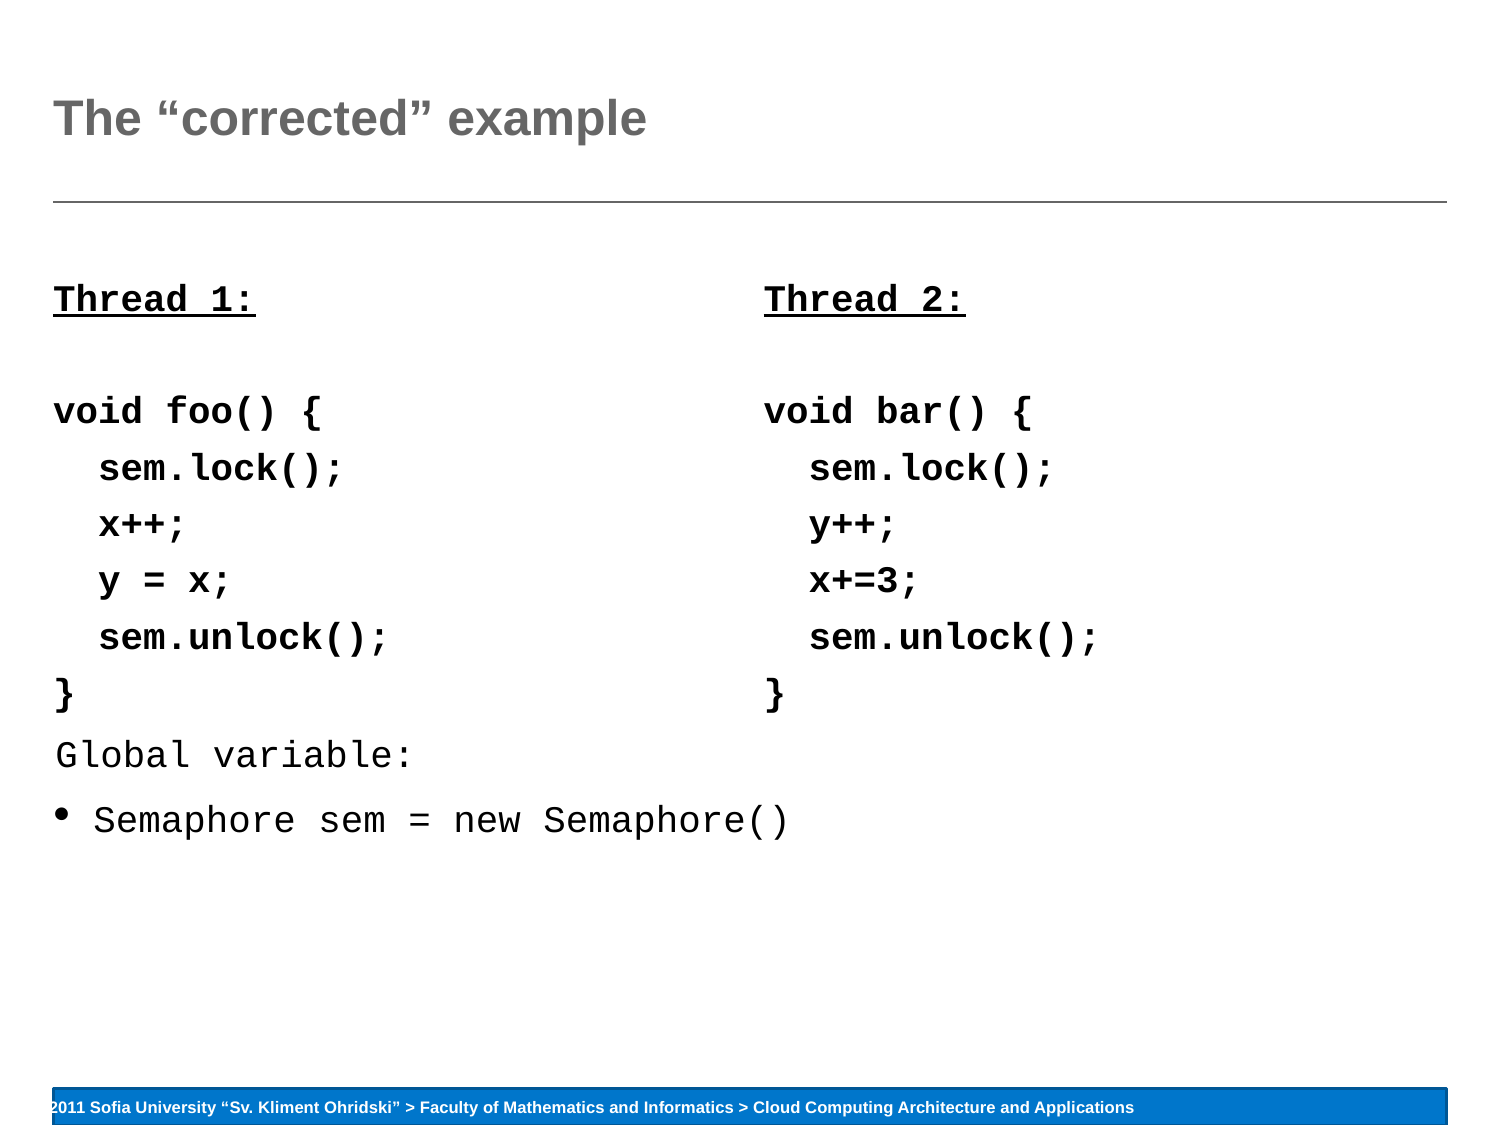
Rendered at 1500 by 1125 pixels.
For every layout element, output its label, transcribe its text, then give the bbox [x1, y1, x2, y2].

list Thread 1: void foo() { sem.lock(); x++; y = x; sem.unlock(); } [53, 277, 737, 722]
text_box Global variable: Semaphore sem = new Semaphore() [40, 726, 1455, 849]
title The “corrected” example [53, 53, 1447, 178]
list Thread 2: void bar() { sem.lock(); y++; x+=3; sem.unlock(); } [763, 277, 1447, 718]
